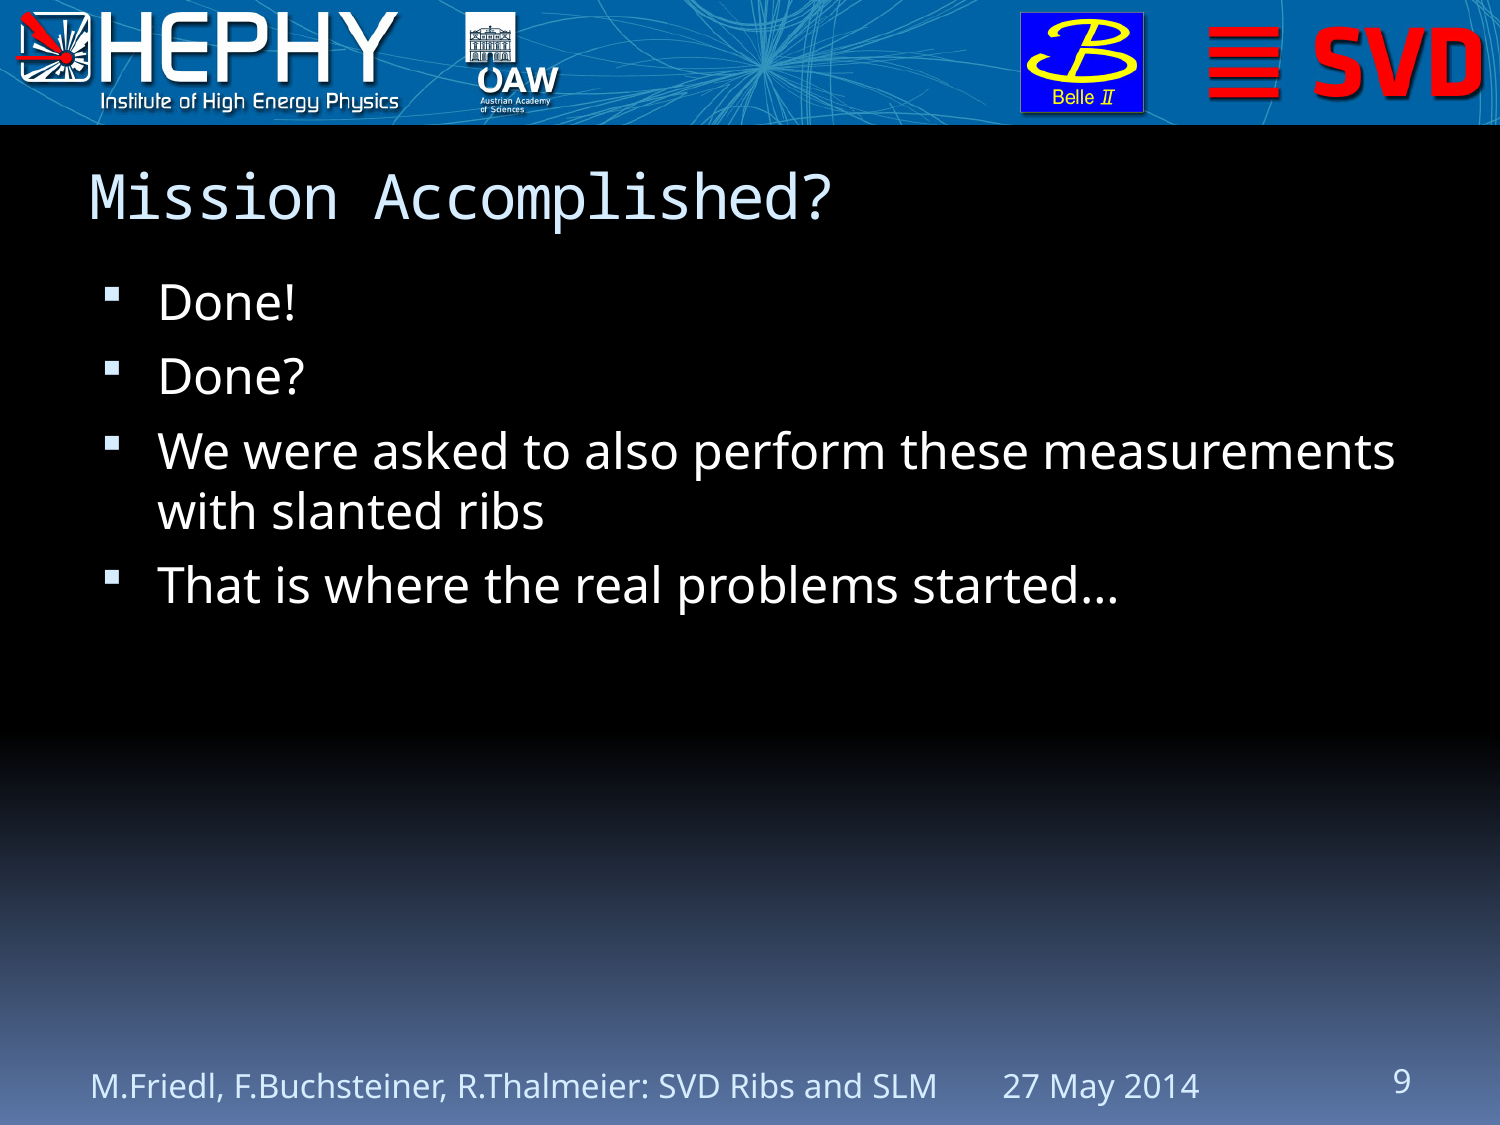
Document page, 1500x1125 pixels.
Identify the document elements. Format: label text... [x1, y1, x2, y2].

title Mission Accomplished? [75, 149, 1425, 262]
slide_number 9 [1299, 1052, 1427, 1113]
footer M.Friedl, F.Buchsteiner, R.Thalmeier: SVD Ribs and SLM [75, 1052, 963, 1113]
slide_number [987, 1052, 1288, 1113]
picture [0, 0, 1500, 125]
list Done! Done? We were asked to also perform these measurements with slanted ribs That is where the real problems started… [75, 262, 1425, 1043]
